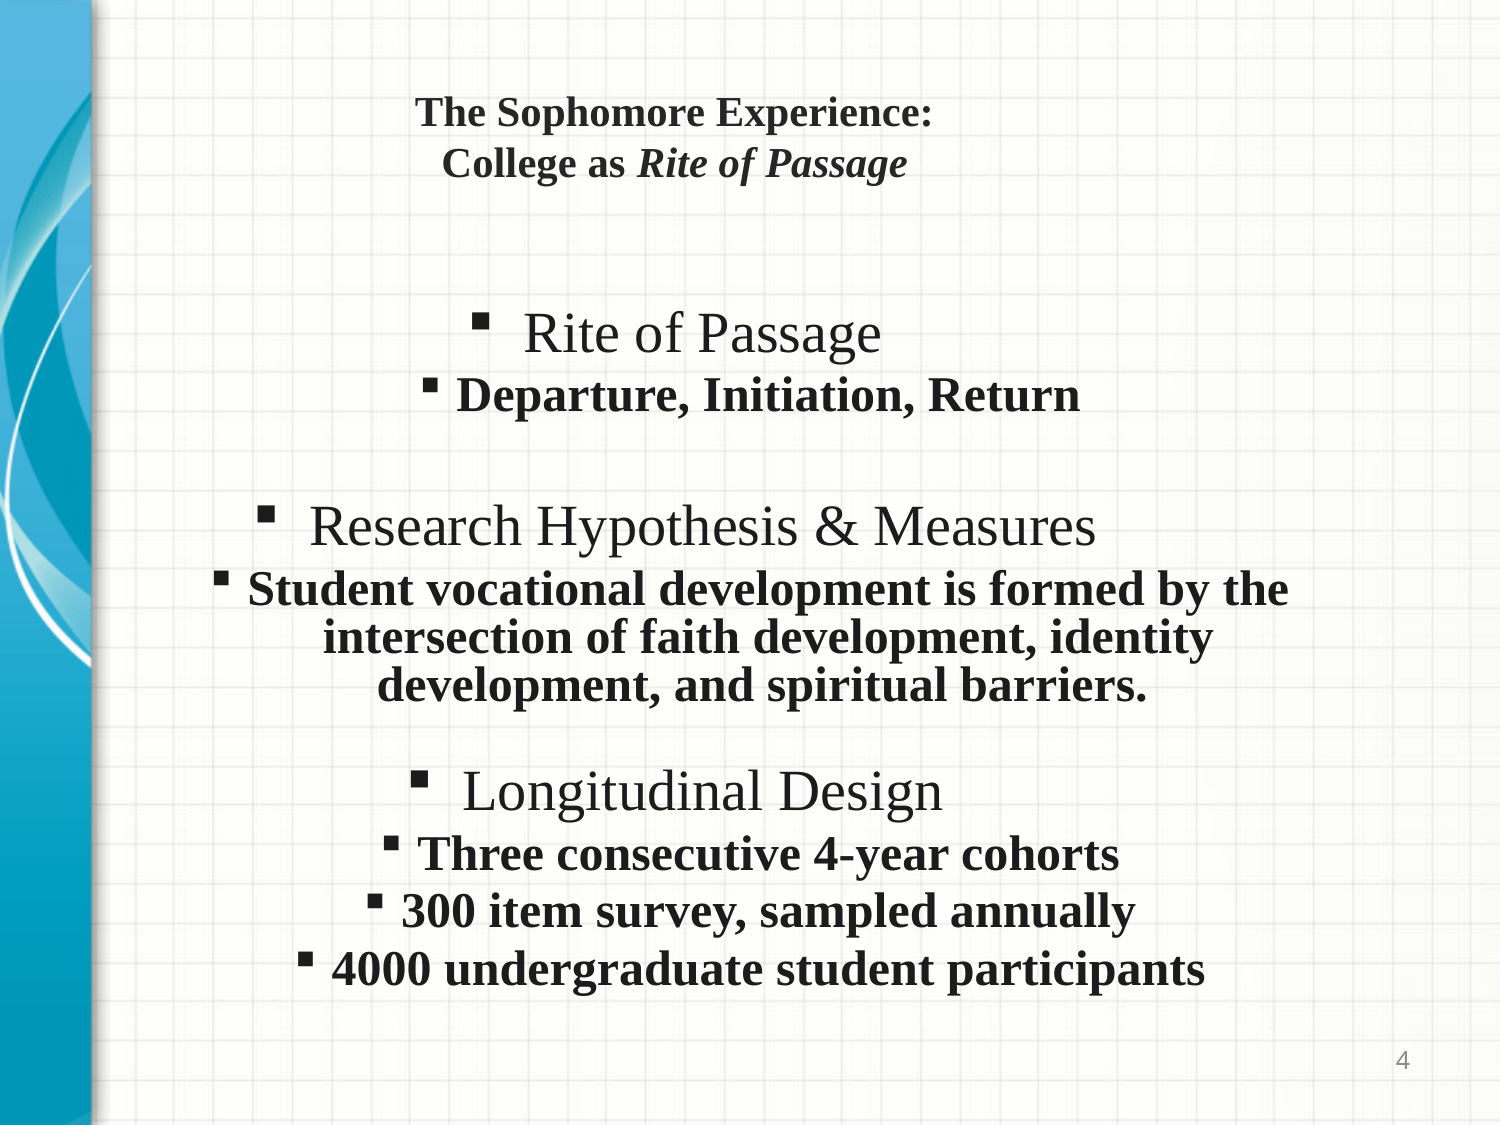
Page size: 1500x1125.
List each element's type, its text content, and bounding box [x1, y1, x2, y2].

picture [0, 0, 1500, 1125]
title The Sophomore Experience: College as Rite of Passage [0, 75, 1350, 263]
slide_number 4 [1074, 1024, 1425, 1100]
list Rite of Passage Departure, Initiation, Return Research Hypothesis & Measures Student vocational development is formed by the intersection of faith development, identity development, and spiritual barriers. Longitudinal Design Three consecutive 4-year cohorts 300 item survey, sampled annually 4000 undergraduate student participants [0, 299, 1350, 1038]
